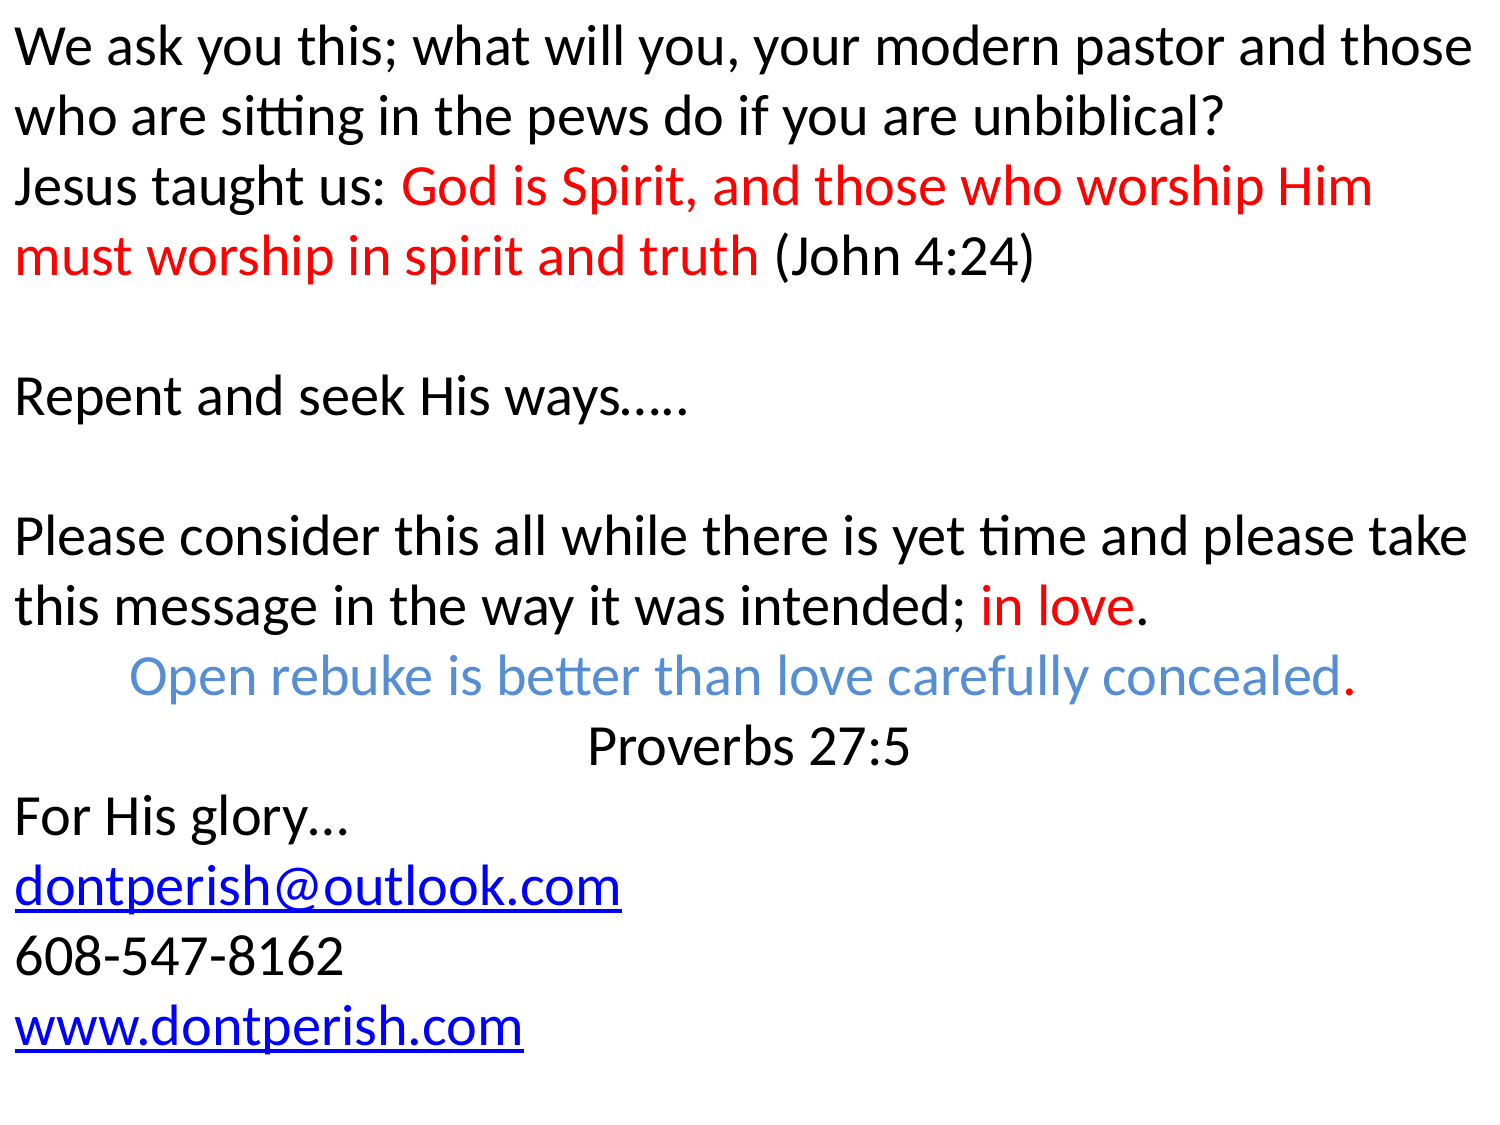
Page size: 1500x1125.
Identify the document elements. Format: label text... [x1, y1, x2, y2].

text_box We ask you this; what will you, your modern pastor and those who are sitting in the pews do if you are unbiblical? Jesus taught us: God is Spirit, and those who worship Him must worship in spirit and truth (John 4:24) Repent and seek His ways….. Please consider this all while there is yet time and please take this message in the way it was intended; in love. Open rebuke is better than love carefully concealed. Proverbs 27:5 For His glory… dontperish@outlook.com 608-547-8162 www.dontperish.com [0, 0, 1500, 1125]
